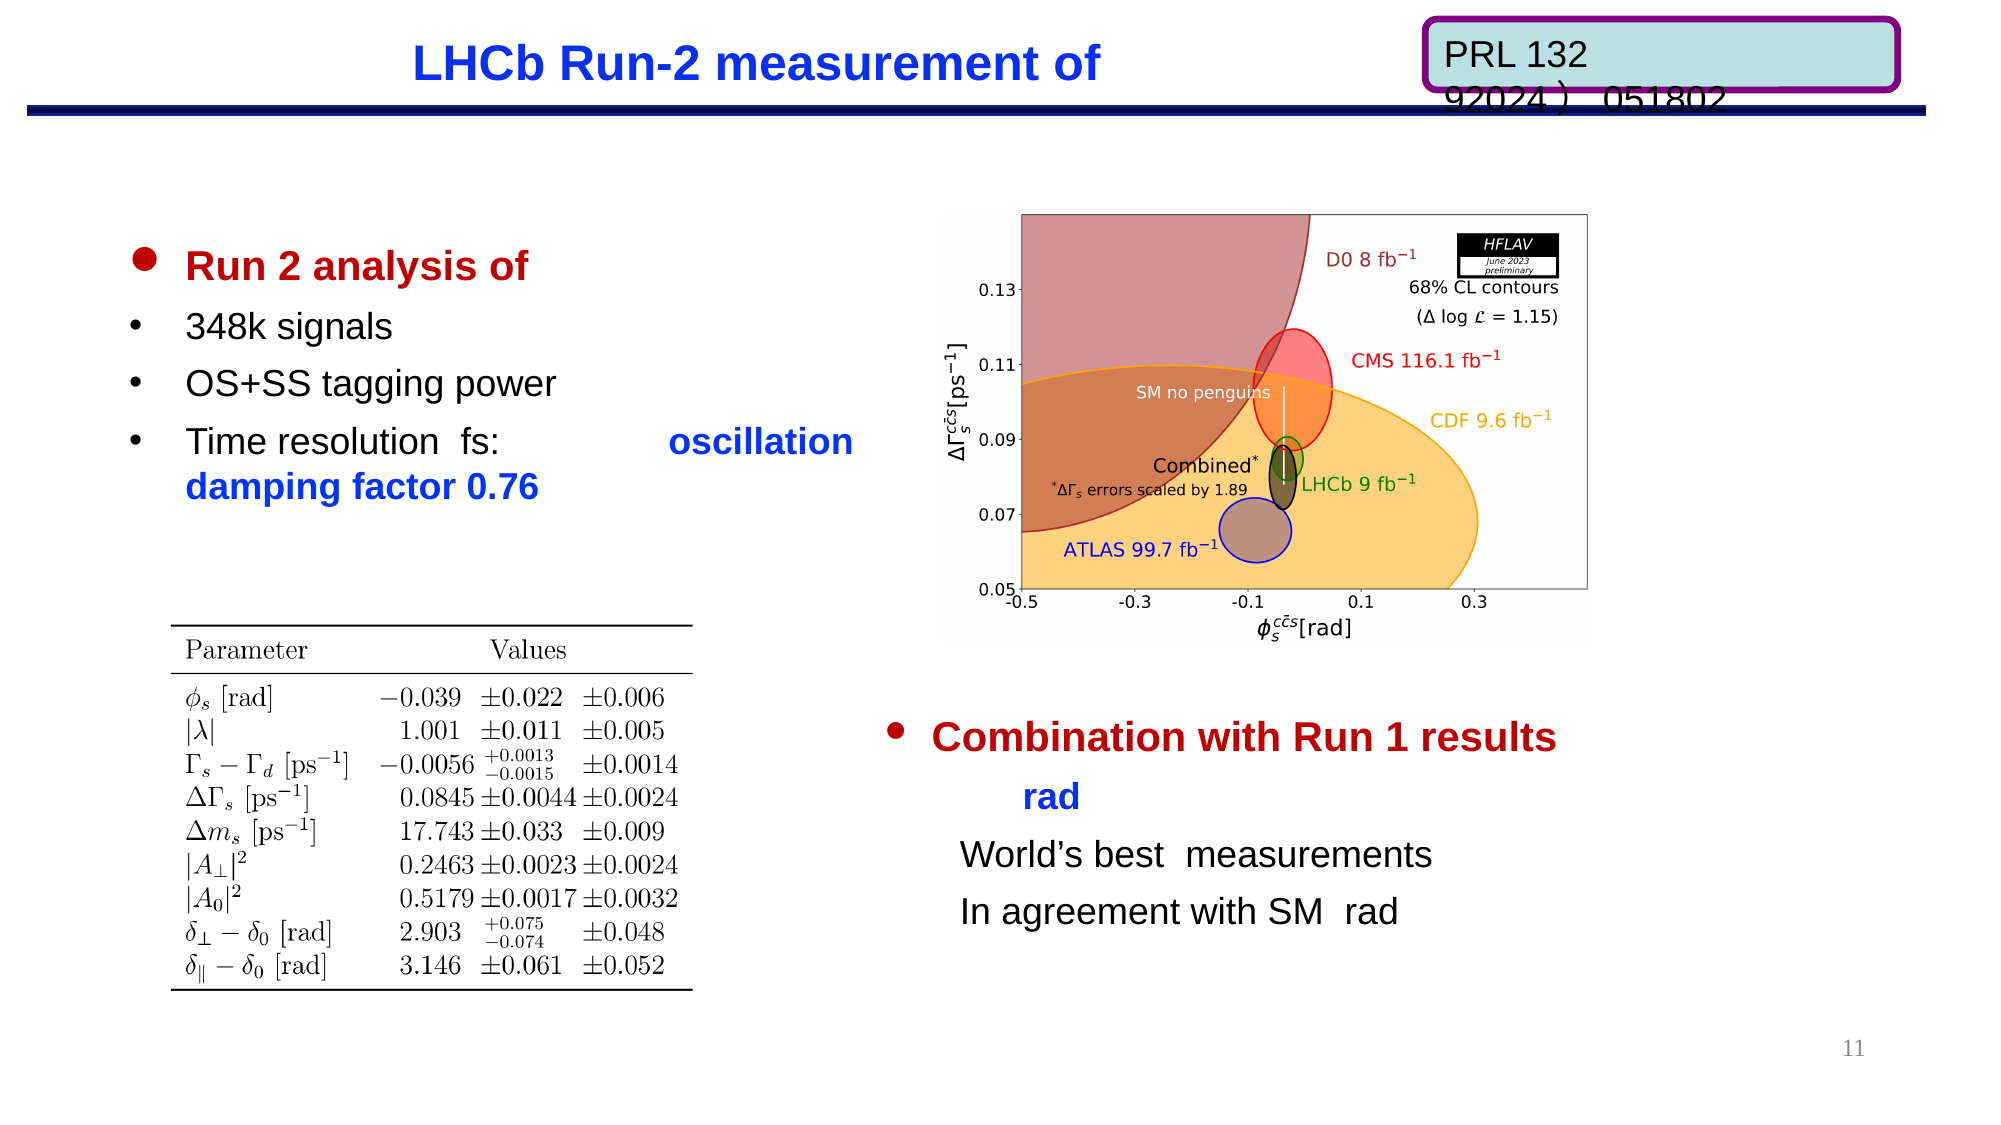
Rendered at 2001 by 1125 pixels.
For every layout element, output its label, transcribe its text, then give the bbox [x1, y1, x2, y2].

text_box PRL 132 92024）051802 [1425, 19, 1898, 90]
picture [940, 212, 1591, 646]
text_box 11 [1810, 1024, 1898, 1103]
picture [137, 609, 708, 1002]
